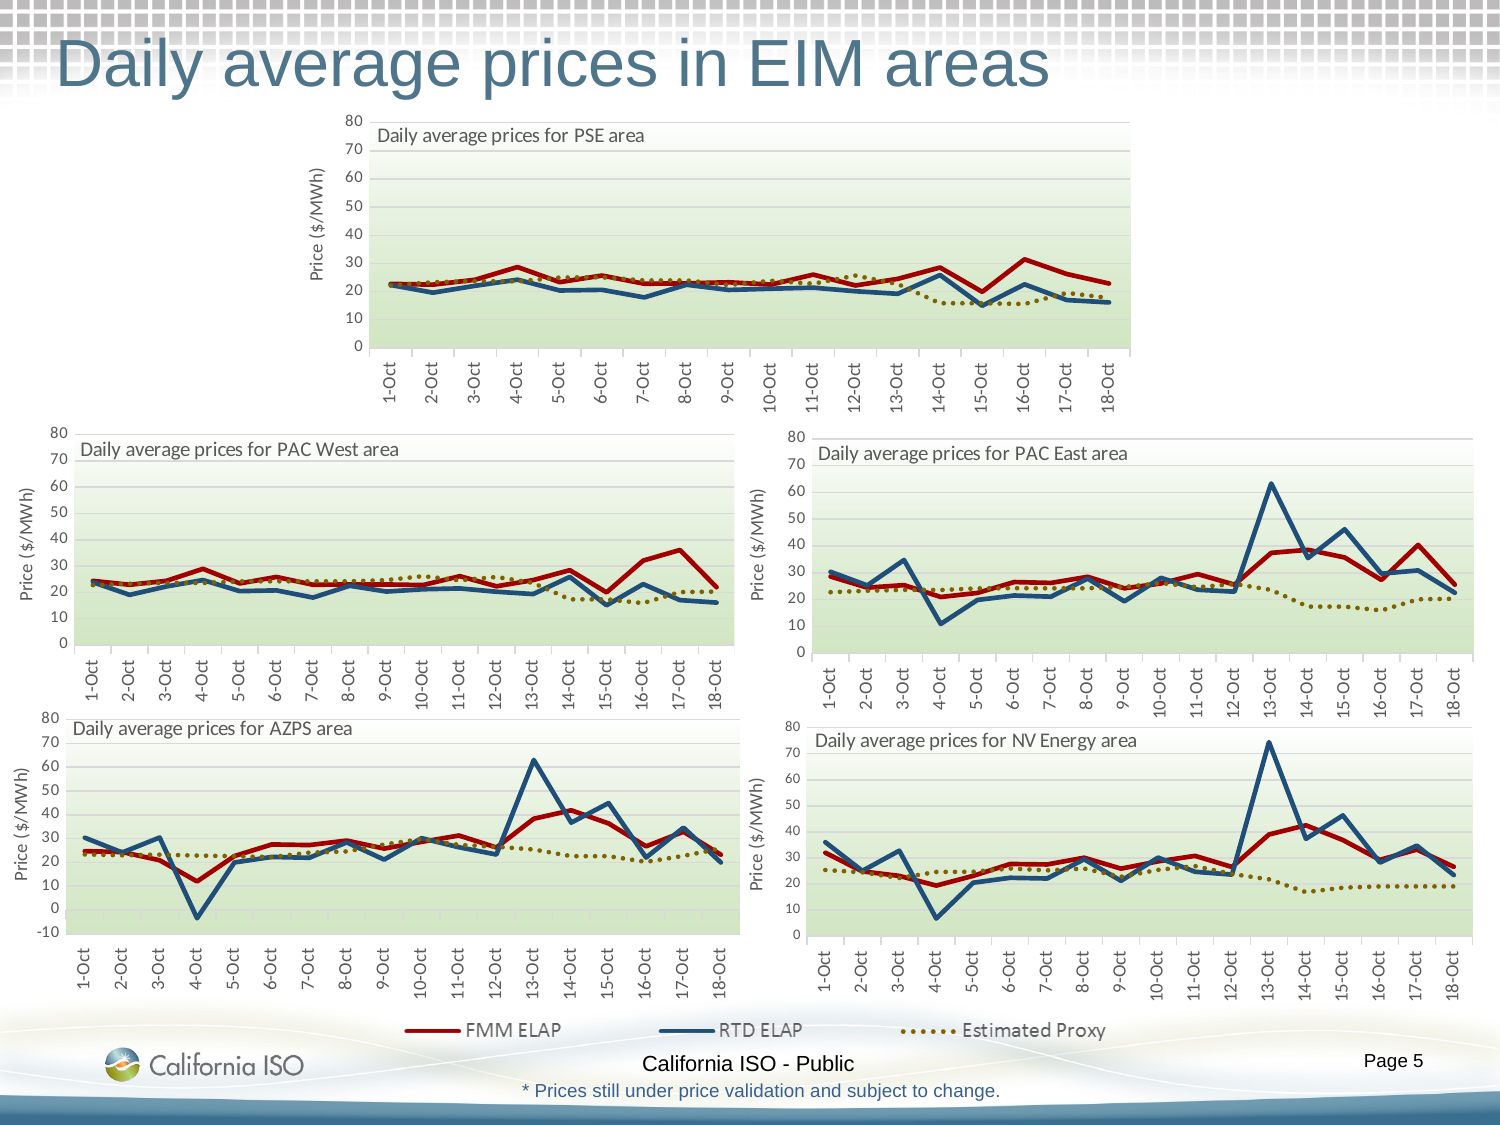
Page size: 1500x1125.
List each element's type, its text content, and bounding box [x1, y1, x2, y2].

picture [0, 0, 1500, 165]
chart [0, 106, 1488, 1041]
title Daily average prices in EIM areas [40, 12, 1391, 157]
list * Prices still under price validation and subject to change. [499, 1069, 1023, 1111]
picture [0, 985, 1500, 1125]
